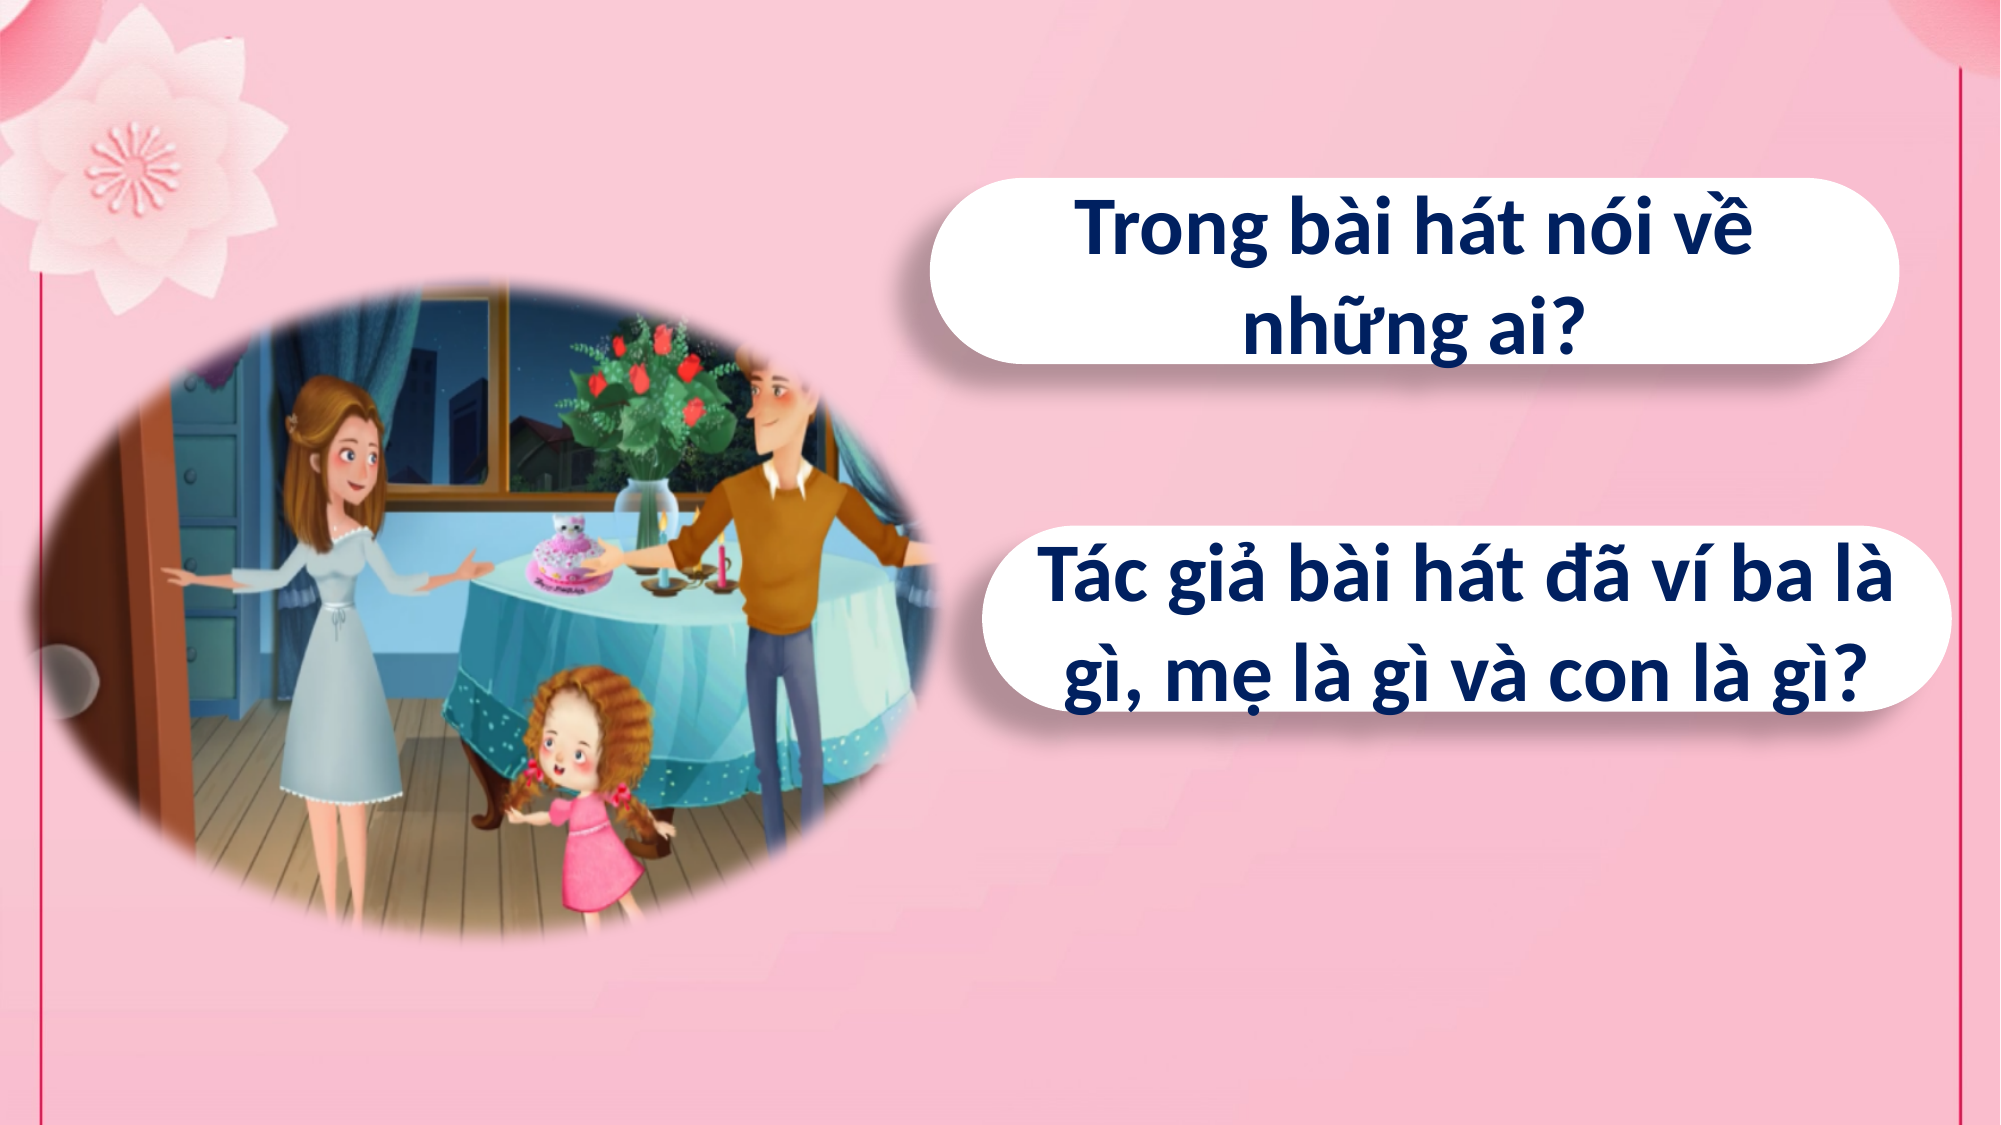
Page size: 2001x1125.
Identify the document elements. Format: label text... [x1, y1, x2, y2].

text_box Tác giả bài hát đã ví ba là gì, mẹ là gì và con là gì? [981, 524, 1953, 713]
text_box Trong bài hát nói về những ai? [928, 176, 1901, 366]
picture [0, 0, 2001, 1125]
